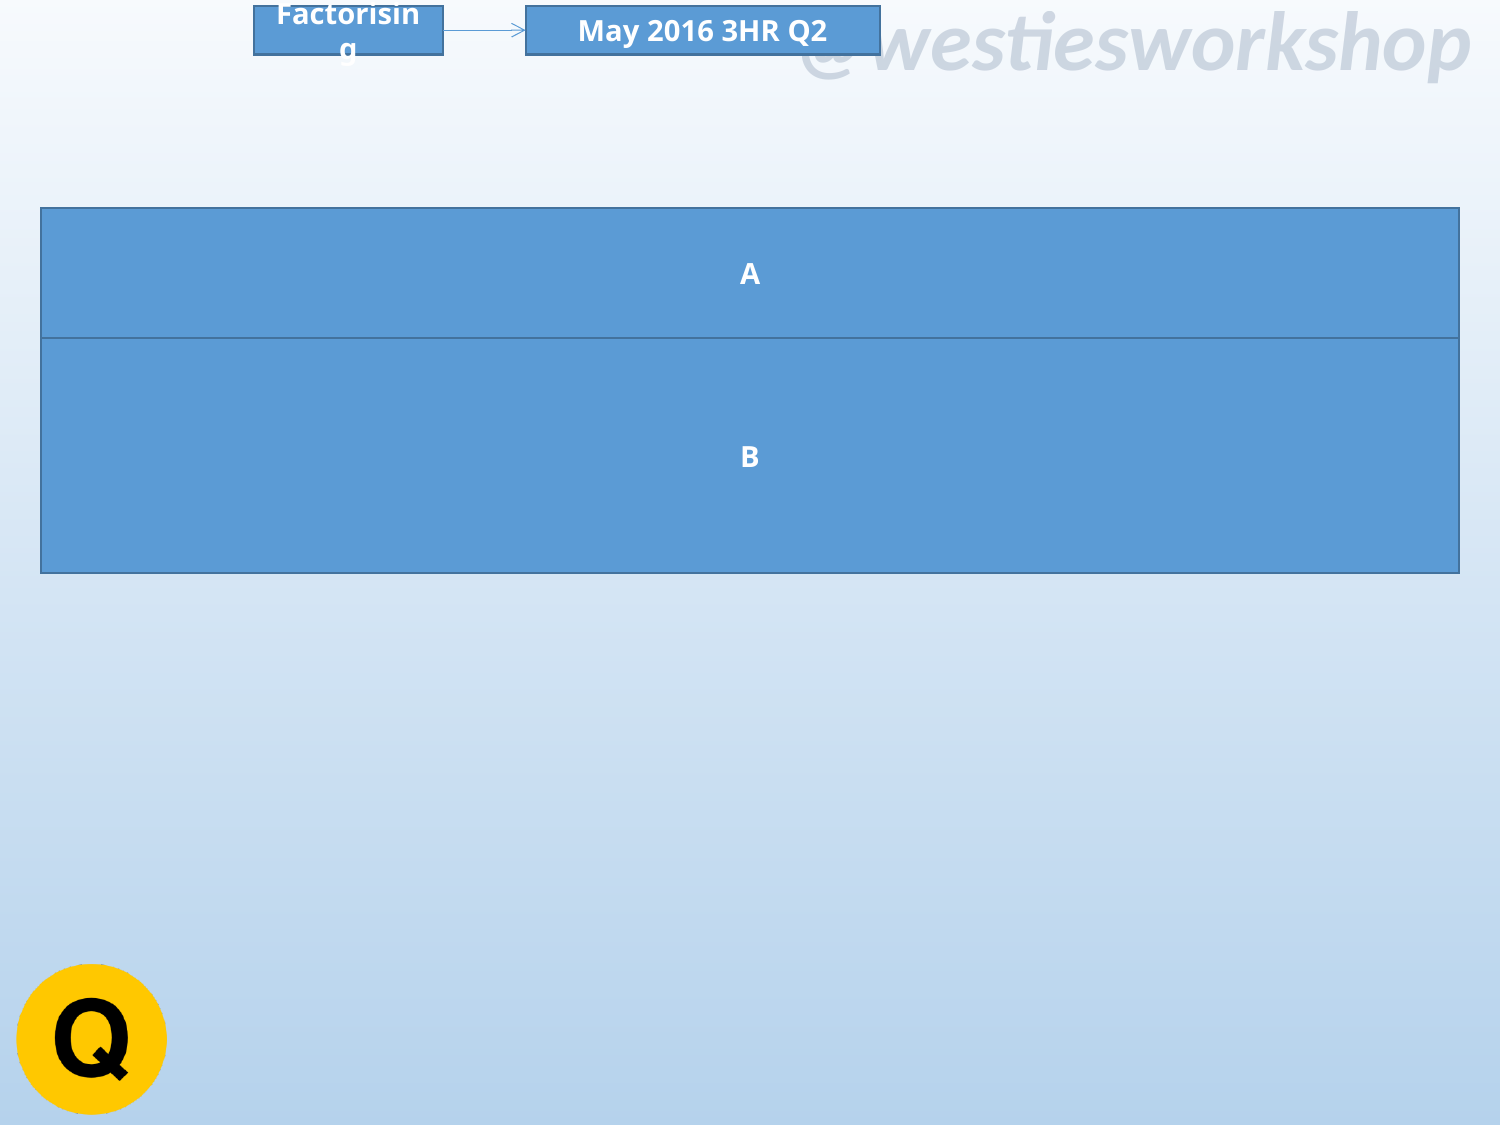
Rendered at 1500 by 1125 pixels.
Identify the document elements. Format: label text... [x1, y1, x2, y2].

picture [0, 940, 191, 1125]
text_box May 2016 3HR Q2 [525, 5, 881, 56]
text_box Factorising [253, 5, 444, 56]
picture [41, 208, 1459, 573]
